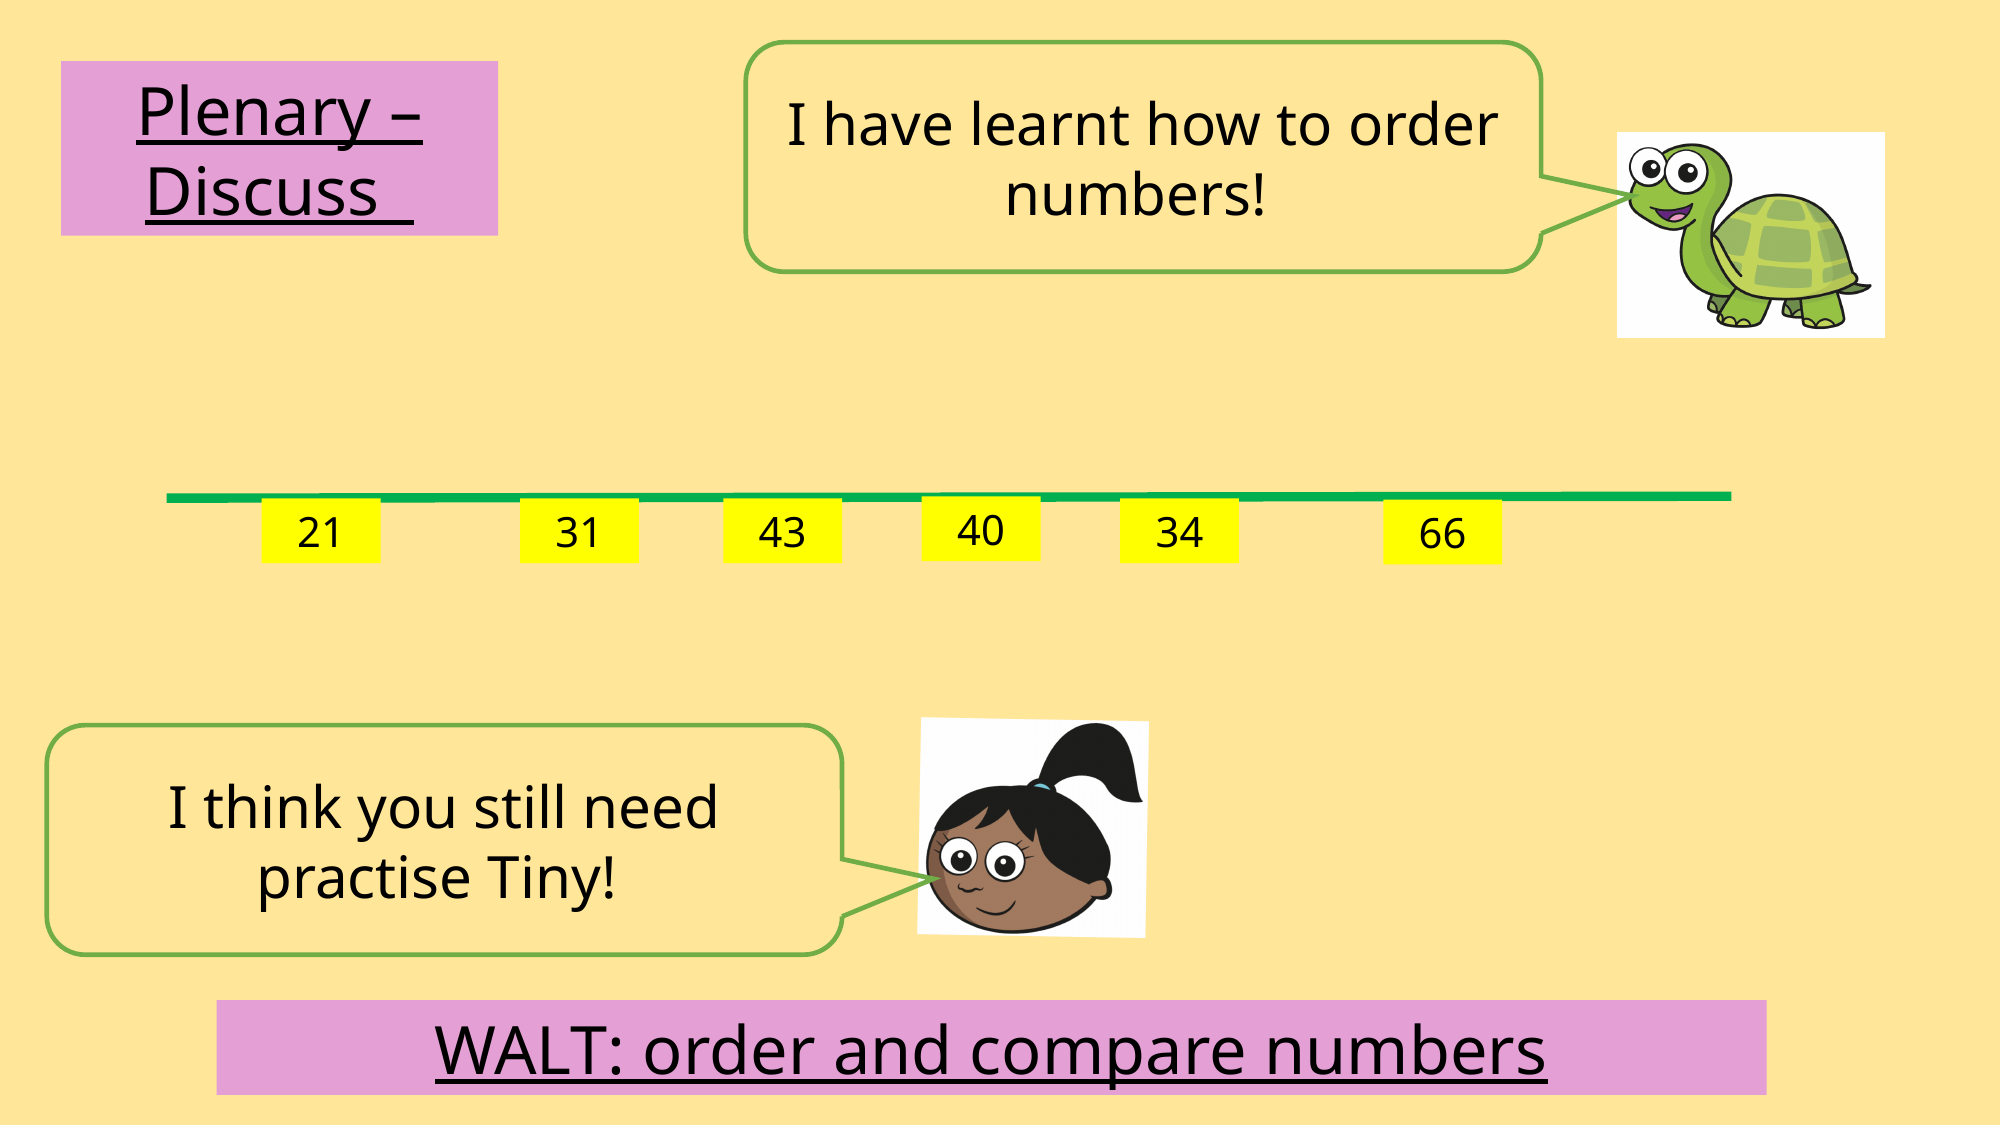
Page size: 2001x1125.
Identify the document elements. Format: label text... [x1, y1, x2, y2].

text_box WALT: order and compare numbers [216, 1000, 1767, 1095]
text_box 31 [520, 499, 639, 564]
text_box 34 [1120, 499, 1239, 564]
text_box 21 [261, 499, 381, 564]
text_box 66 [1383, 499, 1503, 565]
picture [1617, 132, 1885, 338]
text_box I think you still need practise Tiny! [45, 724, 919, 956]
text_box 43 [723, 499, 843, 564]
text_box 40 [921, 499, 1041, 562]
text_box I have learnt how to order numbers! [744, 41, 1617, 273]
text_box Plenary –Discuss [61, 61, 499, 236]
picture [918, 718, 1149, 938]
